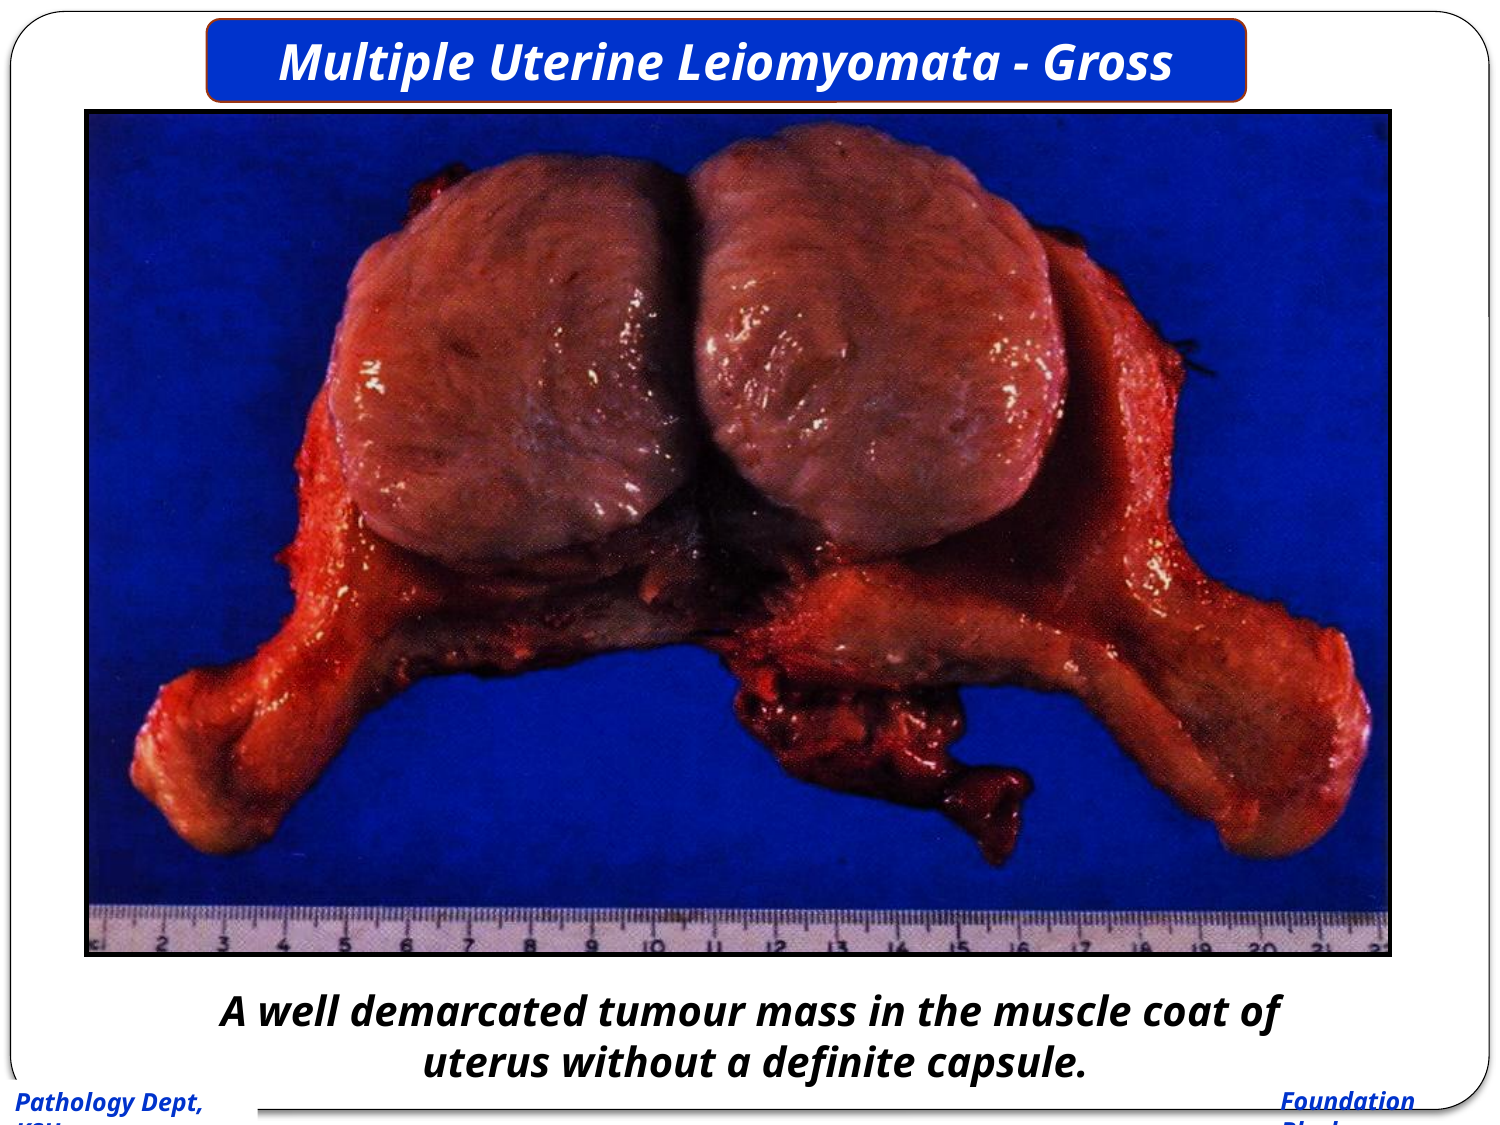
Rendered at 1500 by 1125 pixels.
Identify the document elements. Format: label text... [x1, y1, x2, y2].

picture [88, 113, 1389, 953]
text_box A well demarcated tumour mass in the muscle coat of uterus without a definite capsule. [64, 977, 1447, 1093]
text_box Pathology Dept, KSU [0, 1079, 258, 1125]
text_box Foundation Block [1265, 1078, 1500, 1125]
text_box Multiple Uterine Leiomyomata - Gross [205, 18, 1248, 103]
